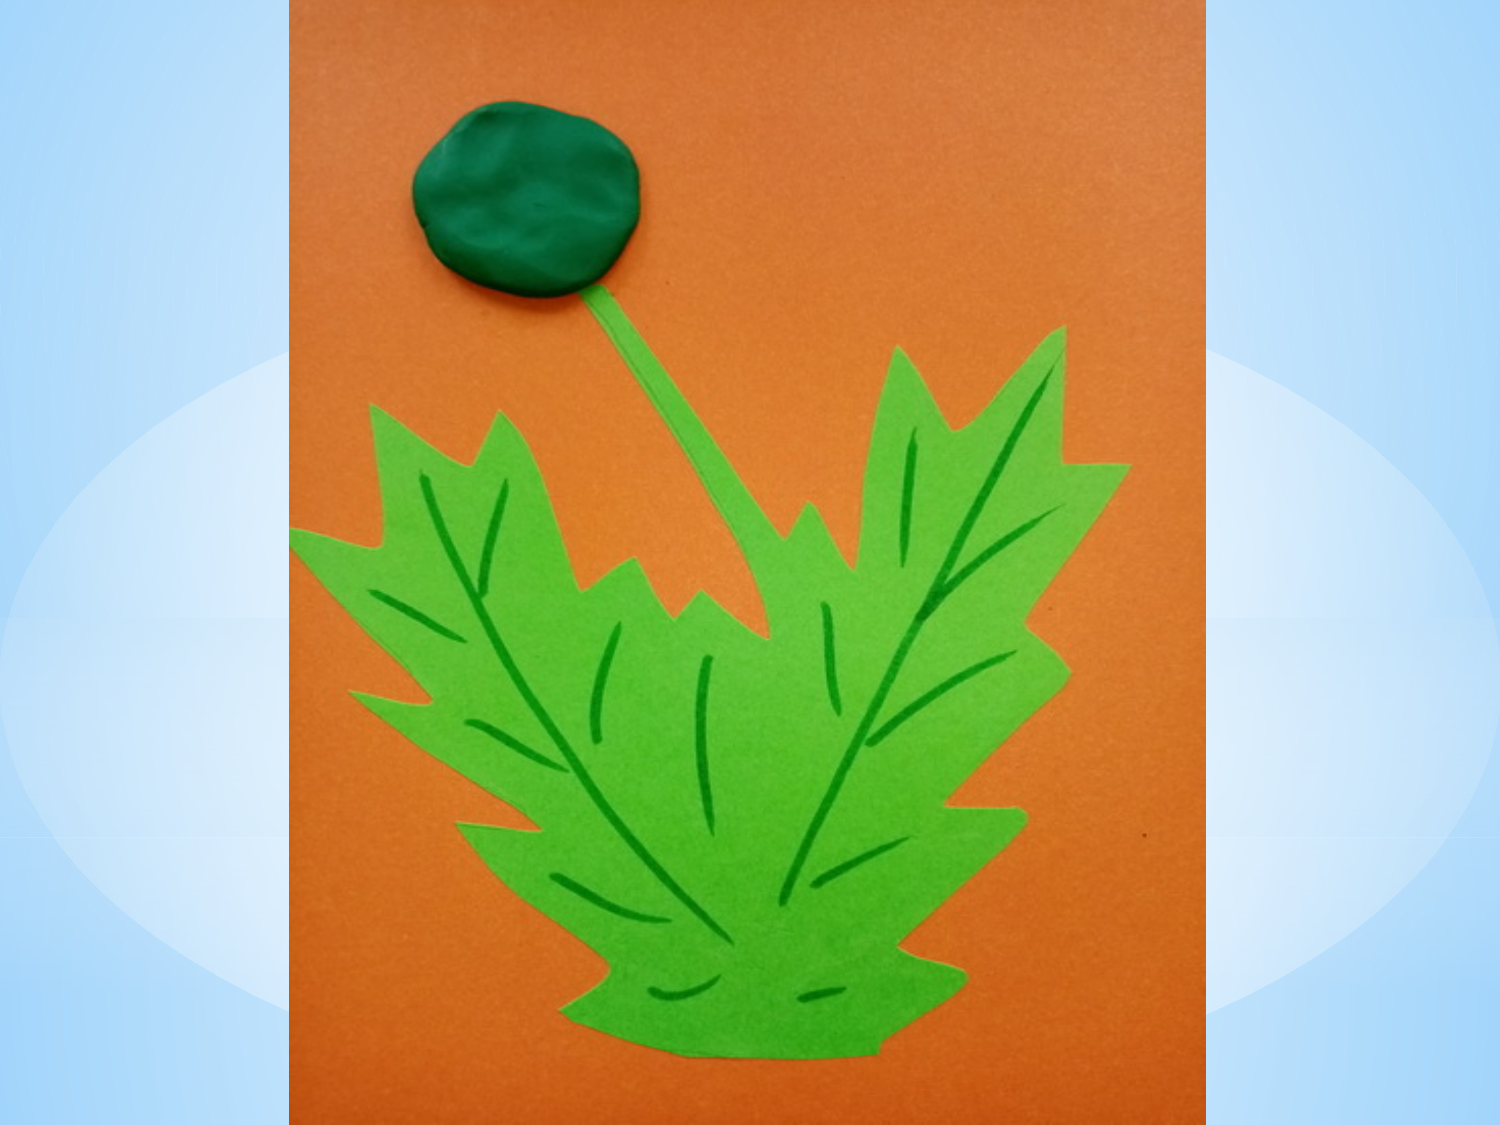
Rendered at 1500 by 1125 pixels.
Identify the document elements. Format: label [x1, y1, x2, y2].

picture [289, 0, 1206, 1125]
